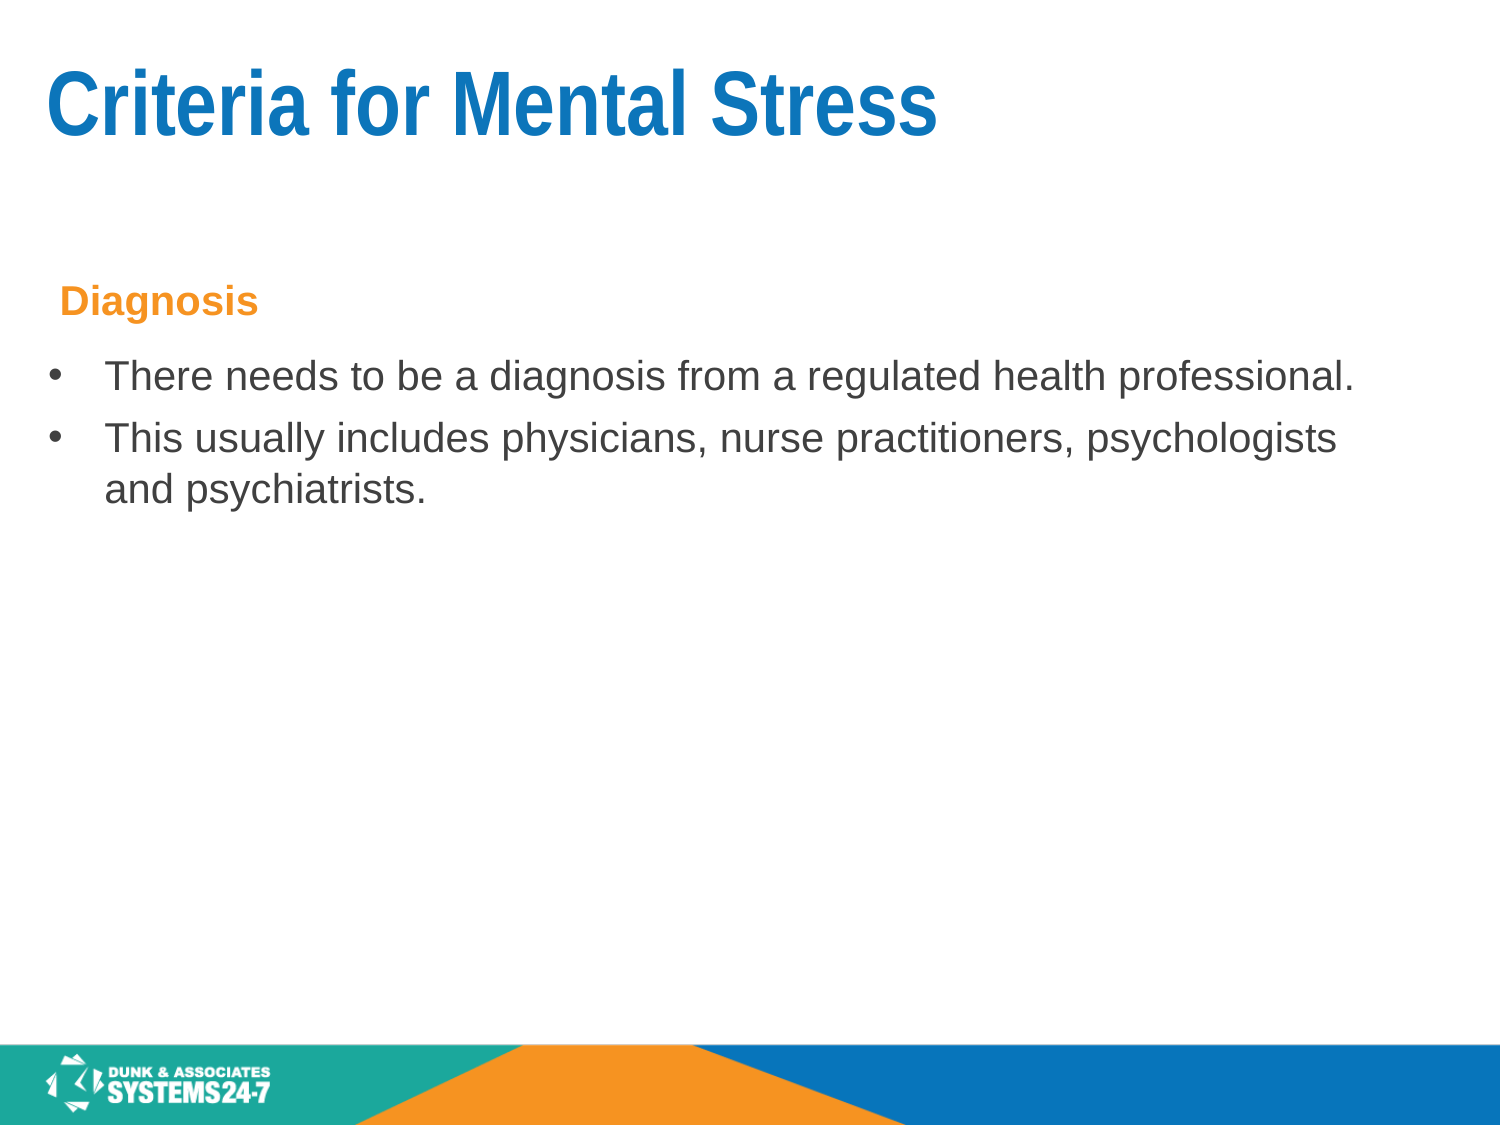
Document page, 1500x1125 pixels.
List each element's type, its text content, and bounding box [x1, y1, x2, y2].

title Criteria for Mental Stress [31, 48, 1221, 234]
list Diagnosis There needs to be a diagnosis from a regulated health professional. This usually includes physicians, nurse practitioners, psychologists and psychiatrists. [33, 266, 1433, 1014]
picture [0, 0, 1500, 1125]
